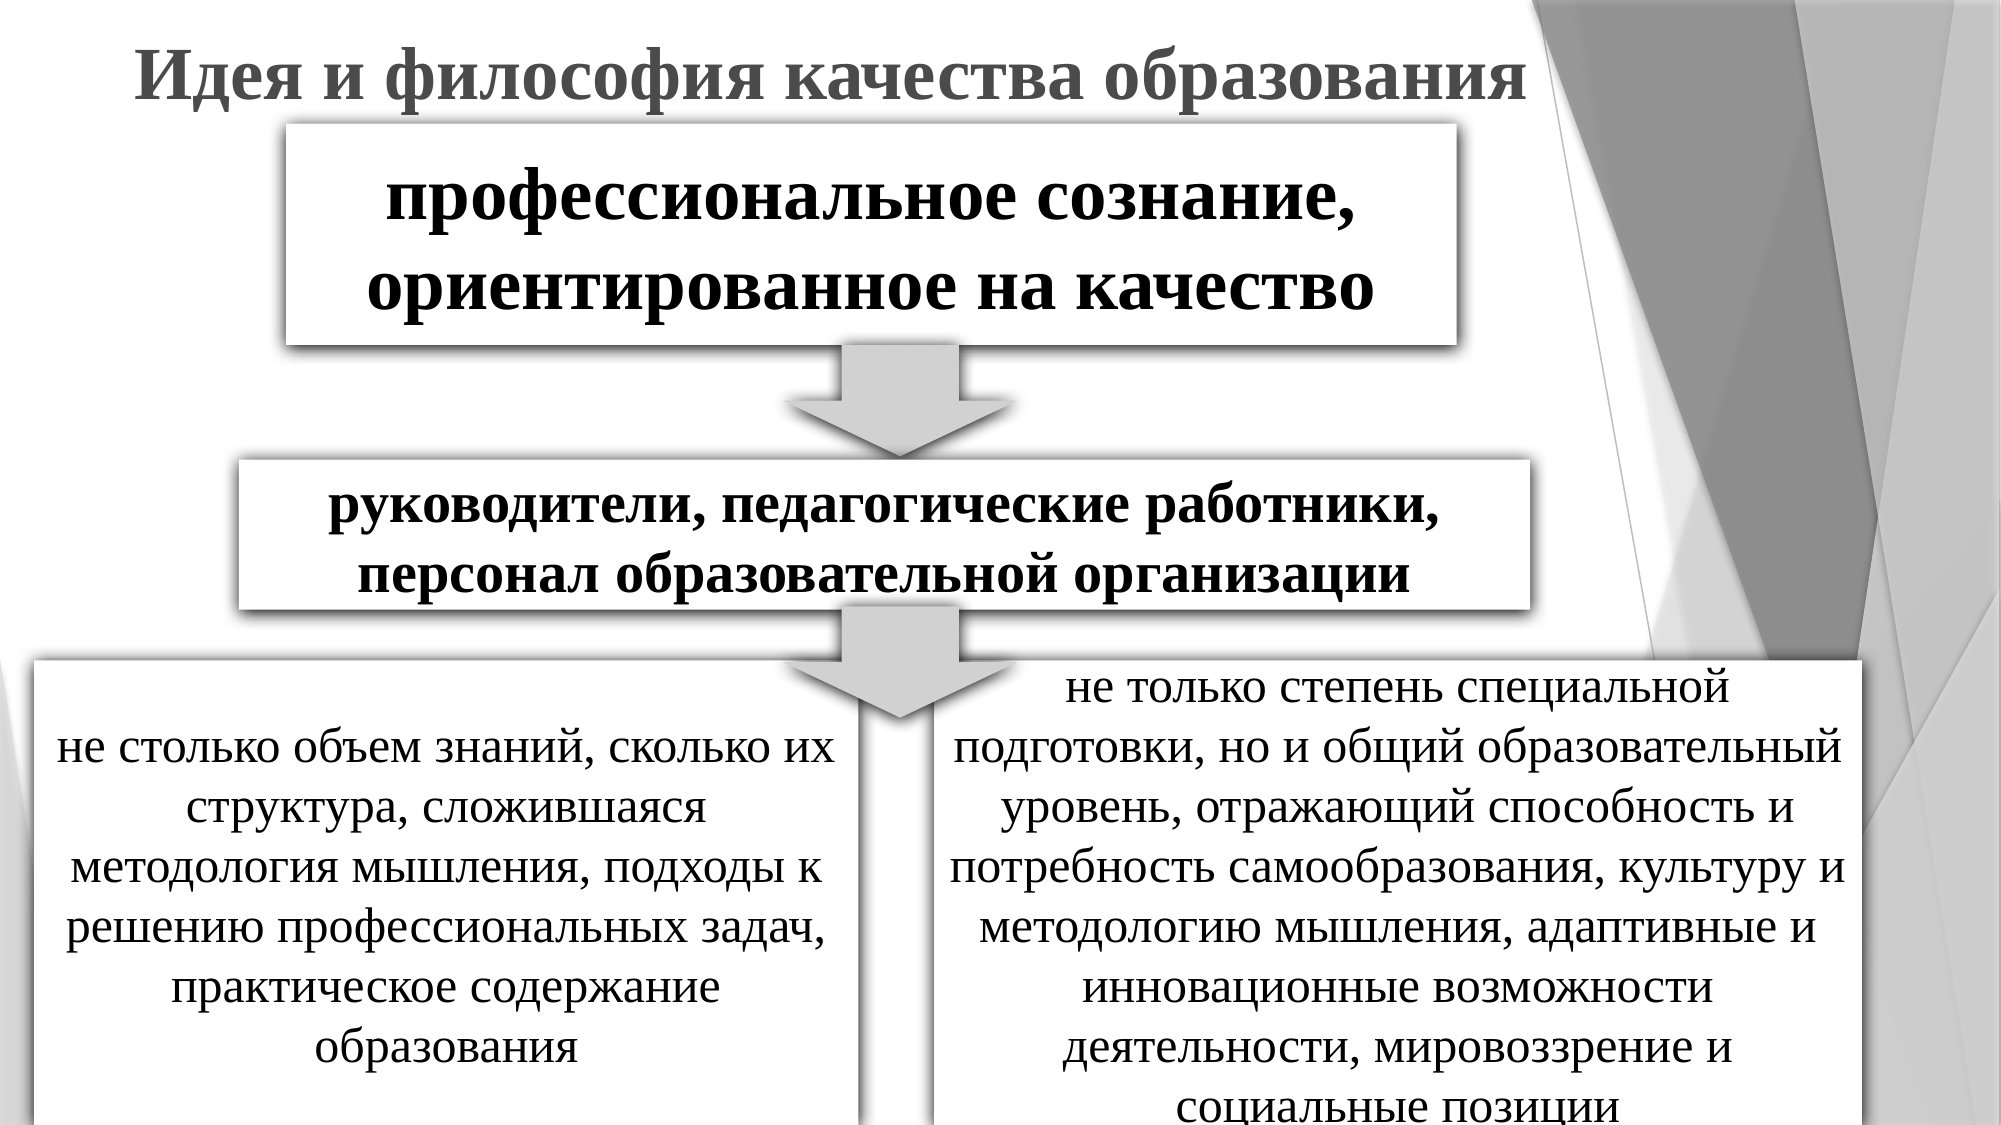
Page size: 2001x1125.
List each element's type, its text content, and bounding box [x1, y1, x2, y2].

text_box [781, 604, 1019, 720]
text_box профессиональное сознание, ориентированное на качество [284, 122, 1458, 347]
text_box не только степень специальной подготовки, но и общий образовательный уровень, отражающий способность и потребность самообразования, культуру и методологию мышления, адаптивные и инновационные возможности деятельности, мировоззрение и социальные позиции [932, 659, 1863, 1125]
text_box руководители, педагогические работники, персонал образовательной организации [237, 458, 1532, 611]
title Идея и философия качества образования [84, 17, 1579, 209]
text_box не столько объем знаний, сколько их структура, сложившаяся методология мышления, подходы к решению профессиональных задач, практическое содержание образования [32, 659, 860, 1125]
text_box [781, 343, 1019, 446]
